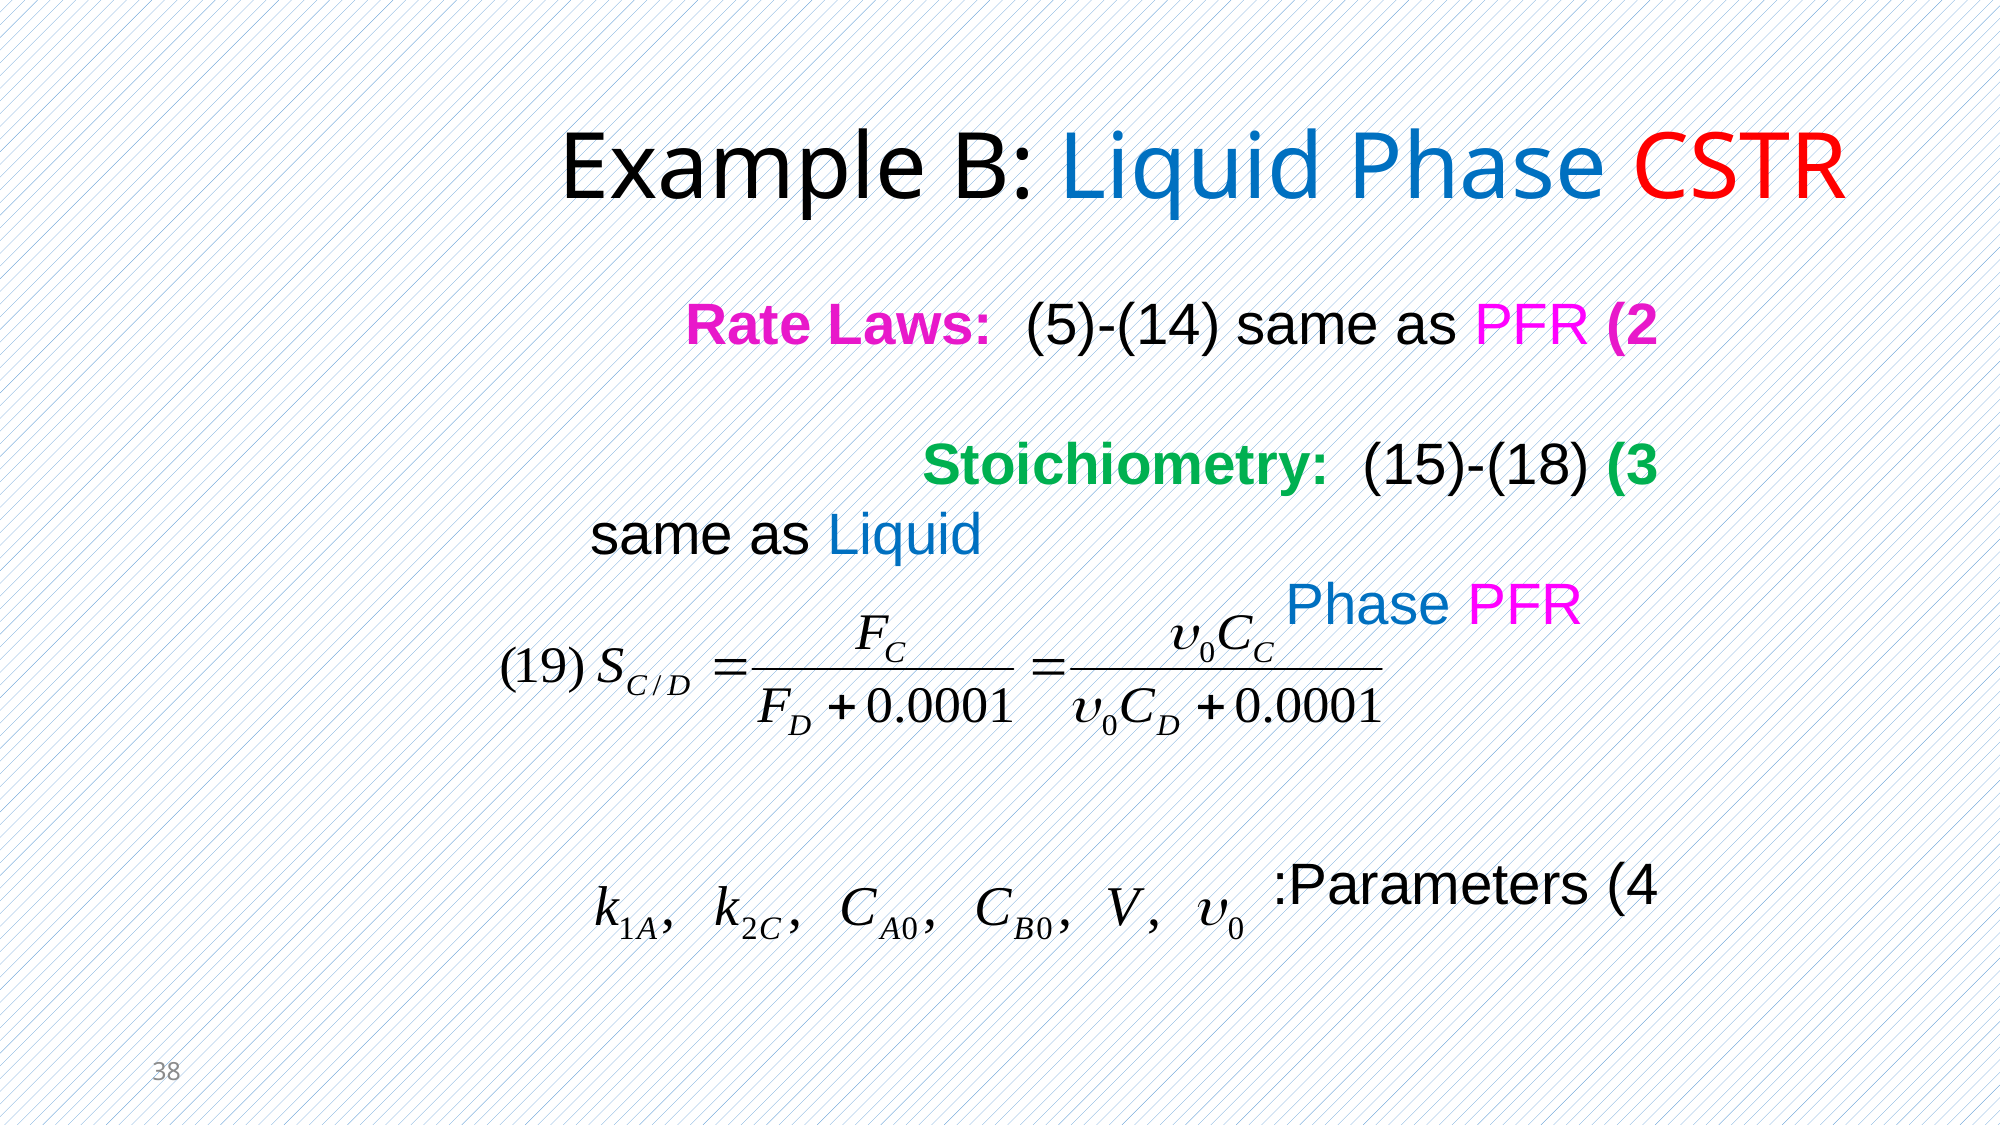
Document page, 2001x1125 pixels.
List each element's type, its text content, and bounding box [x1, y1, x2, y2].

slide_number 38 [137, 1042, 588, 1103]
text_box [586, 869, 1255, 954]
title Example B: Liquid Phase CSTR [137, 59, 1863, 278]
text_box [492, 600, 1395, 747]
text_box 2) Rate Laws: (5)-(14) same as PFR 3) Stoichiometry: (15)-(18) same as Liquid Phase PFR 4) Parameters: [416, 278, 1674, 994]
